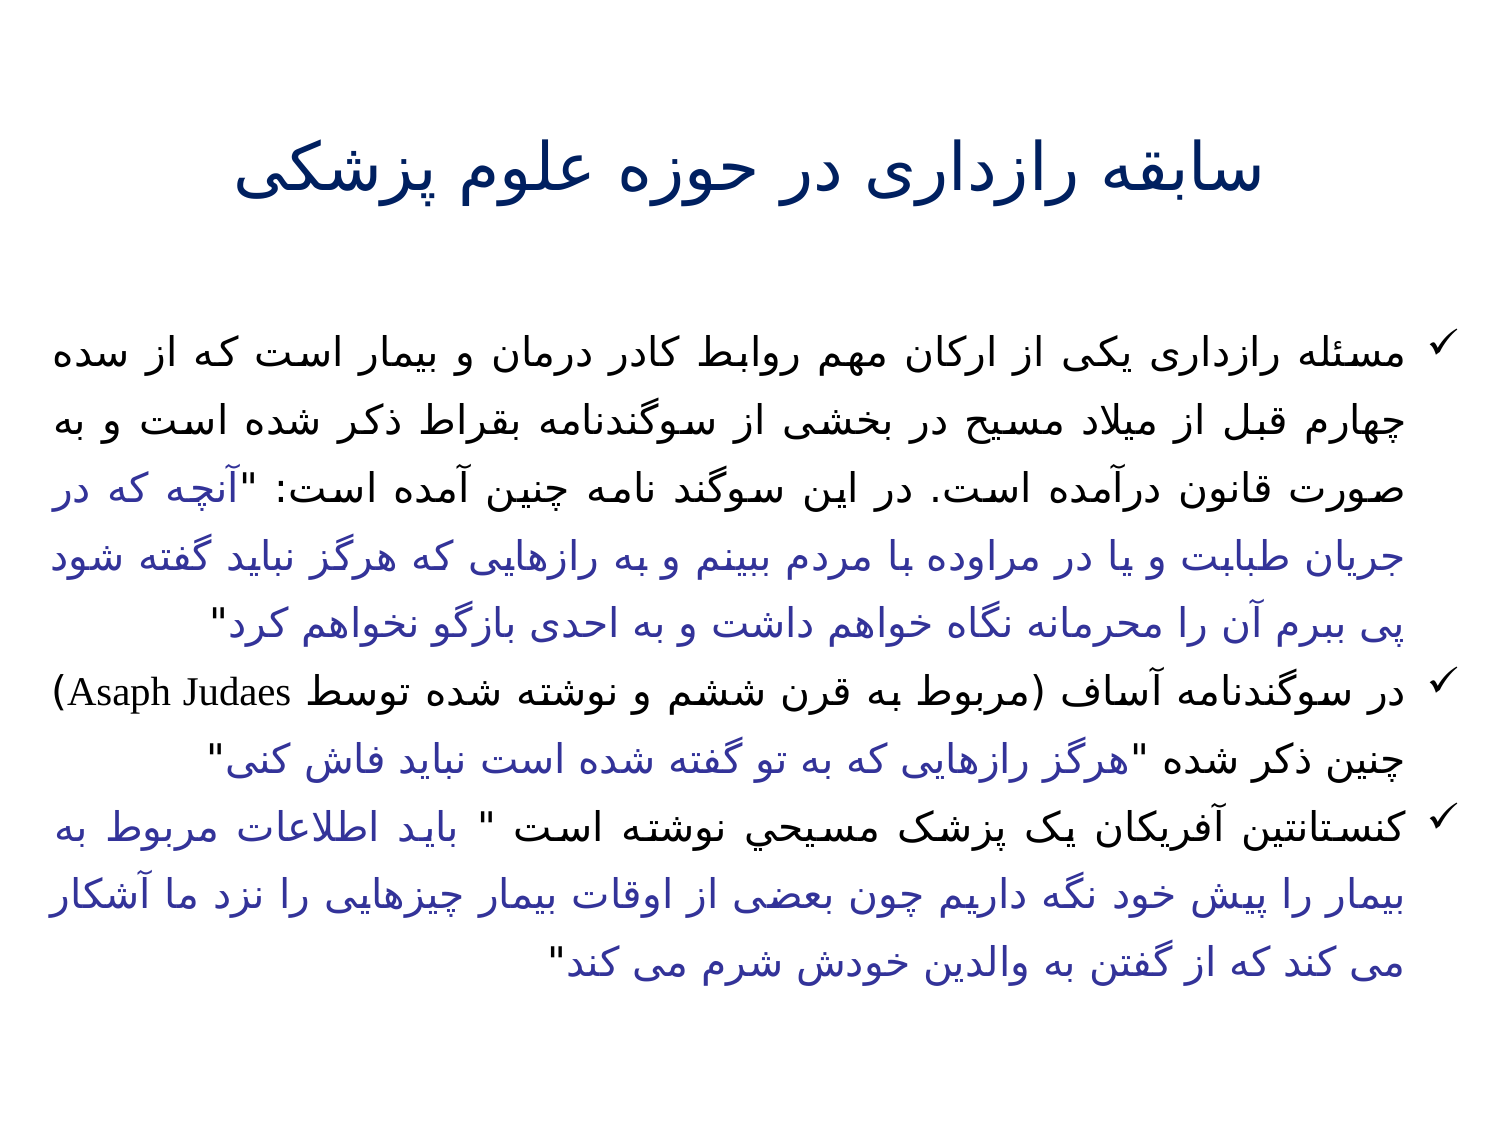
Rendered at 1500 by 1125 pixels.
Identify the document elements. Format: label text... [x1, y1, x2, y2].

list مسئله رازداری یکی از ارکان مهم روابط کادر درمان و بیمار است که از سده چهارم قبل از میلاد مسیح در بخشی از سوگندنامه بقراط ذکر شده است و به صورت قانون درآمده است. در اين سوگند نامه چنين آمده است: "آنچه که در جریان طبابت و یا در مراوده با مردم ببینم و به رازهایی که هرگز نباید گفته شود پی ببرم آن را محرمانه نگاه خواهم داشت و به احدی بازگو نخواهم کرد" در سوگندنامه آساف (مربوط به قرن ششم و نوشته شده توسط Asaph Judaes) چنين ذکر شده "هرگز رازهایی که به تو گفته شده است نباید فاش کنی" کنستانتین آفریکان يک پزشک مسيحي نوشته است " باید اطلاعات مربوط به بیمار را پیش خود نگه داریم چون بعضی از اوقات بیمار چیزهایی را نزد ما آشکار می کند که از گفتن به والدین خودش شرم می کند" [34, 299, 1472, 1094]
title سابقه رازداری در حوزه علوم پزشکی [103, 59, 1397, 278]
